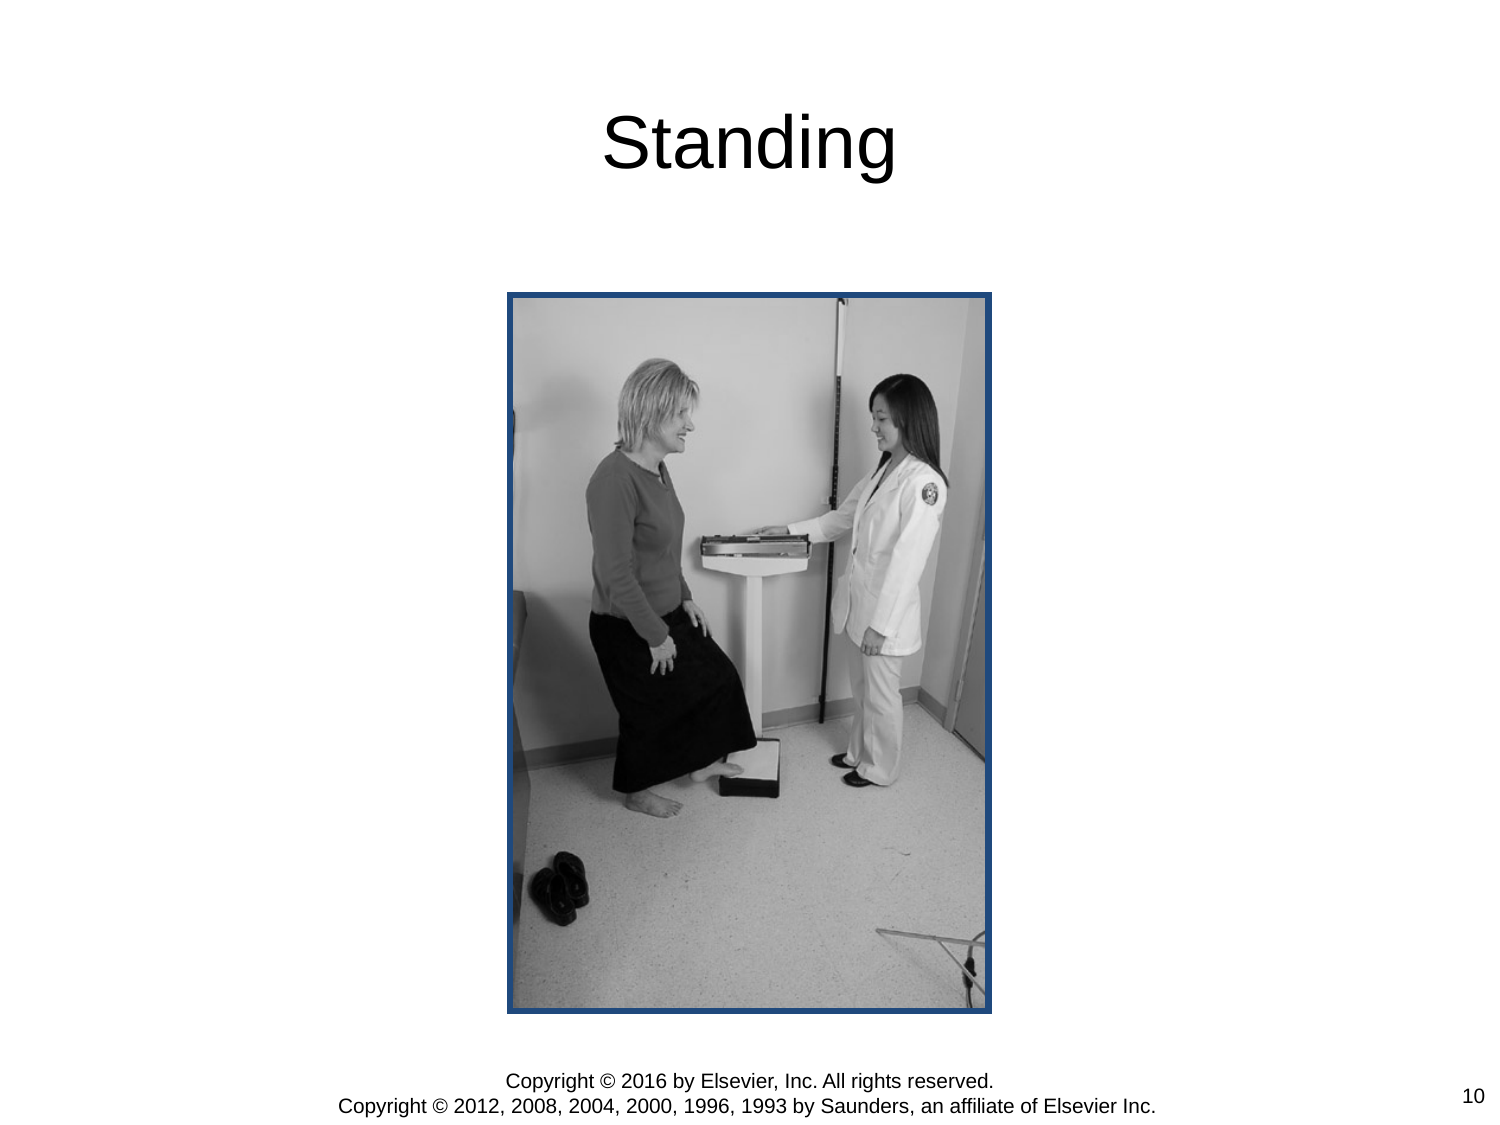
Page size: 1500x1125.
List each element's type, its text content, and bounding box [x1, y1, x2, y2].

picture [513, 297, 986, 1009]
slide_number 10 [1149, 1065, 1500, 1125]
footer Copyright © 2016 by Elsevier, Inc. All rights reserved. Copyright © 2012, 2008, 2004, 2000, 1996, 1993 by Saunders, an affiliate of Elsevier Inc. [162, 1059, 1338, 1123]
title Standing [75, 45, 1425, 233]
